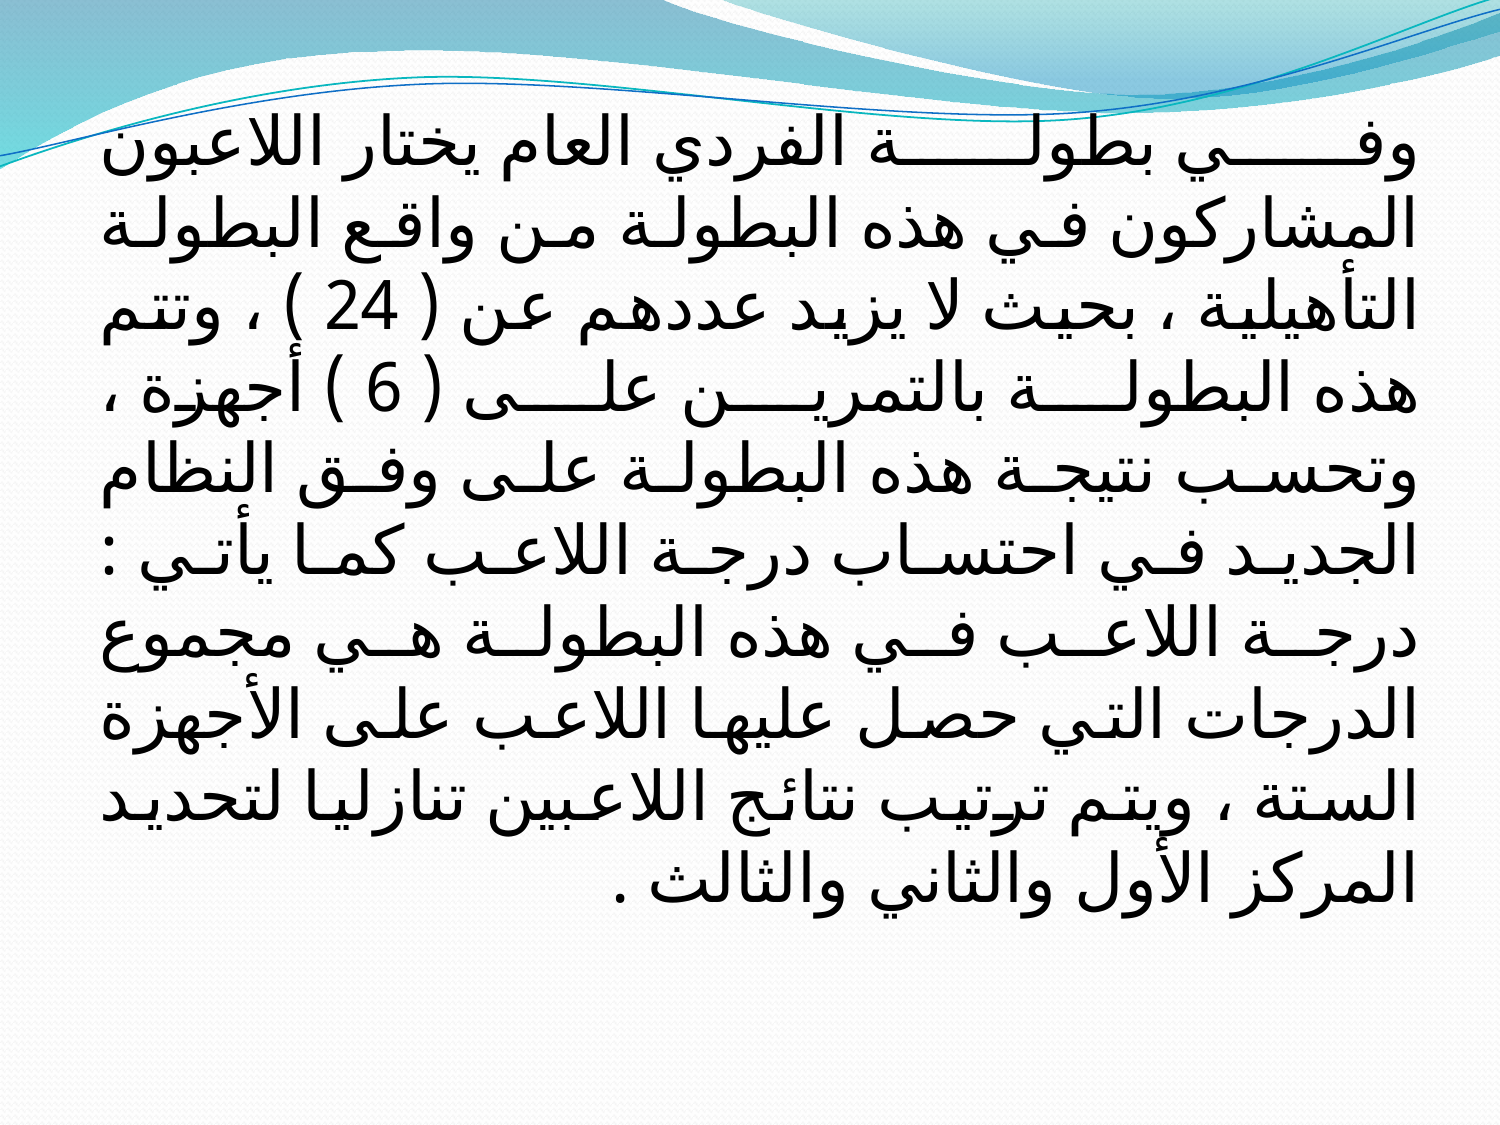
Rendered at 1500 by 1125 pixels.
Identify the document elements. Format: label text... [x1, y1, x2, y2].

list وفي بطولة الفردي العام يختار اللاعبون المشاركون في هذه البطولة من واقع البطولة التأهيلية ، بحيث لا يزيد عددهم عن ( 24 ) ، وتتم هذه البطولة بالتمرين على ( 6 ) أجهزة ، وتحسب نتيجة هذه البطولة على وفق النظام الجديد في احتساب درجة اللاعب كما يأتي : درجة اللاعب في هذه البطولة هي مجموع الدرجات التي حصل عليها اللاعب على الأجهزة الستة ، ويتم ترتيب نتائج اللاعبين تنازليا لتحديد المركز الأول والثاني والثالث . [85, 90, 1436, 941]
